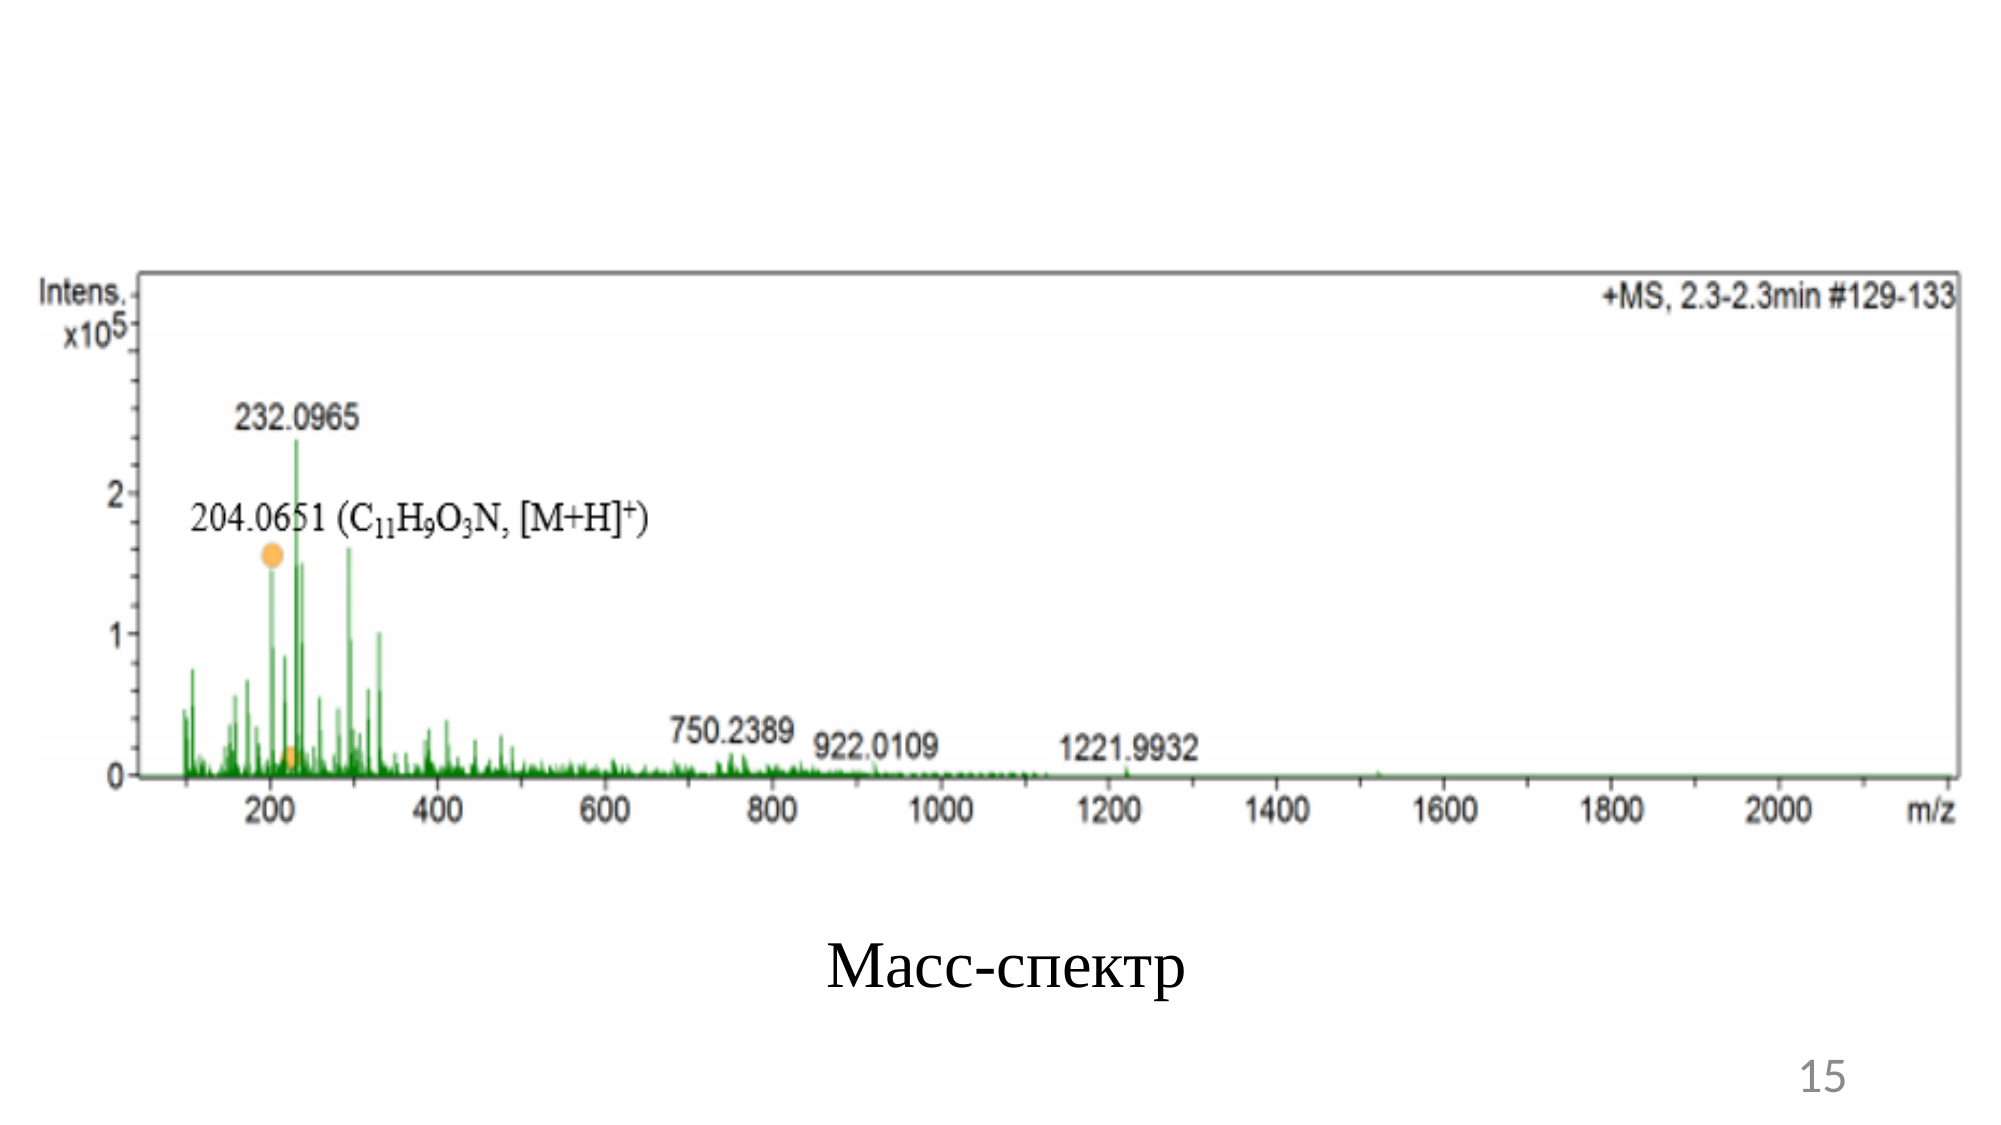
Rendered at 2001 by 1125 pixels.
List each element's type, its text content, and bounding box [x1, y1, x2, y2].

slide_number 15 [1412, 1042, 1863, 1103]
picture [36, 254, 1973, 841]
text_box Масс-спектр [811, 913, 1211, 1009]
